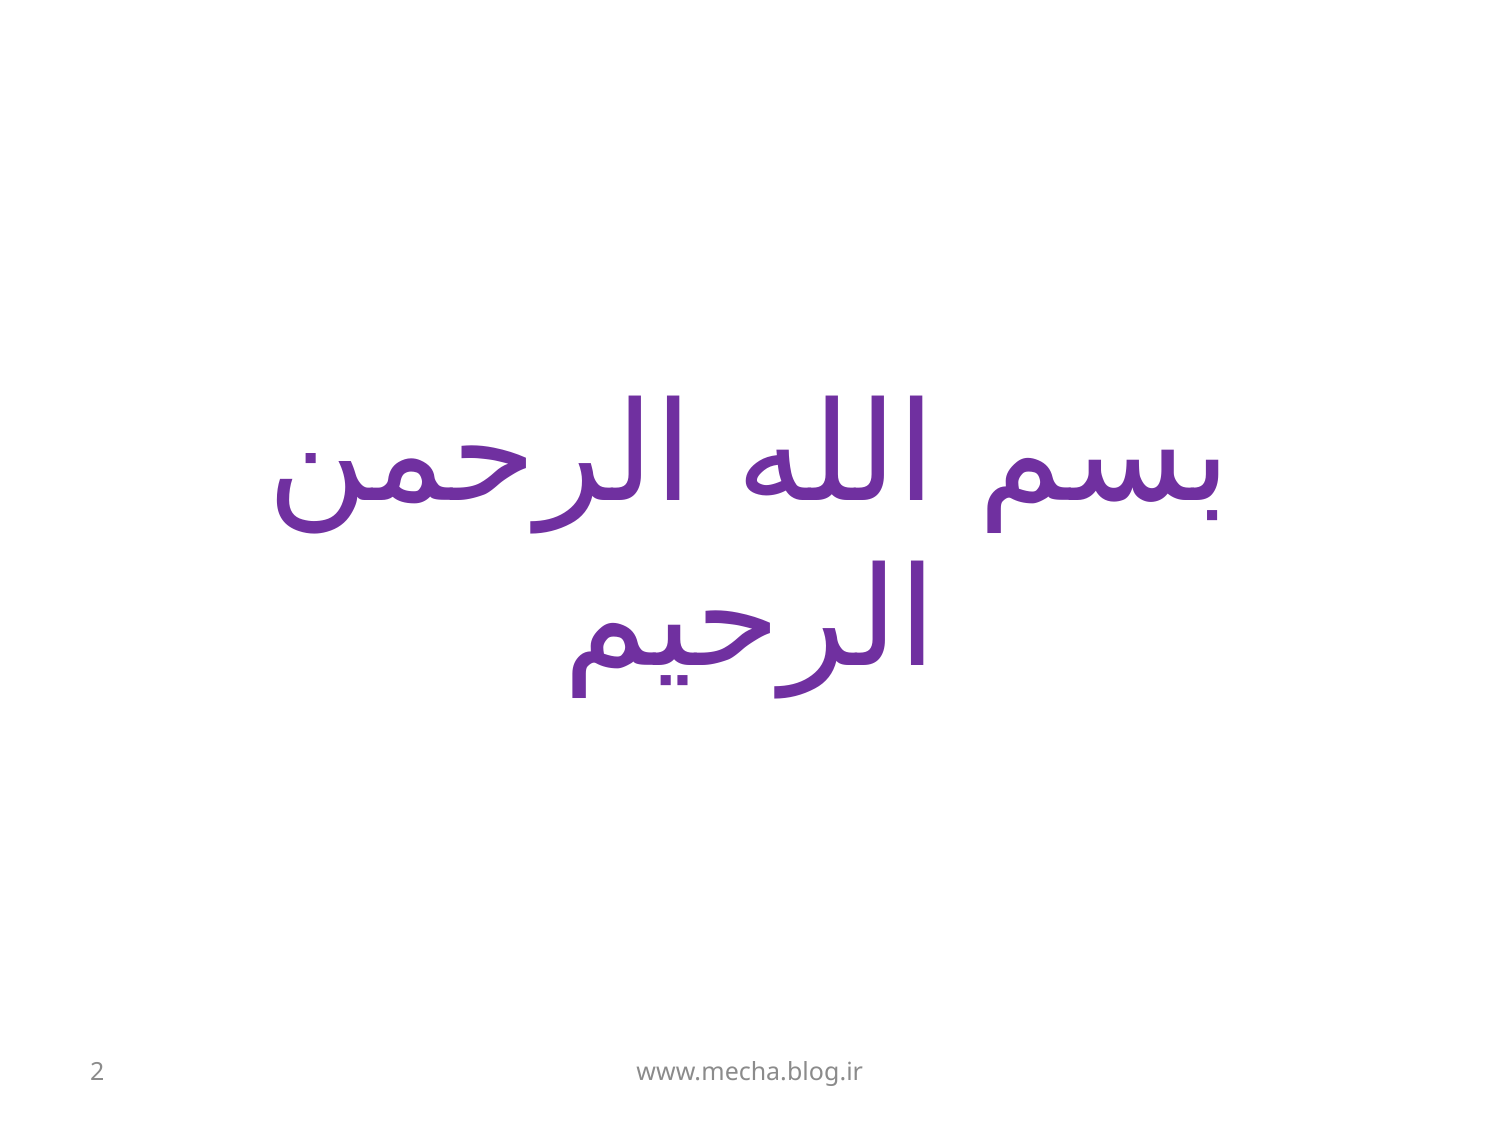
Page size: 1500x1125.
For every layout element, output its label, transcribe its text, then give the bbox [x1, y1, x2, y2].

title بسم الله الرحمن الرحیم [75, 45, 1425, 1012]
slide_number 2 [75, 1042, 425, 1103]
footer www.mecha.blog.ir [512, 1042, 988, 1103]
